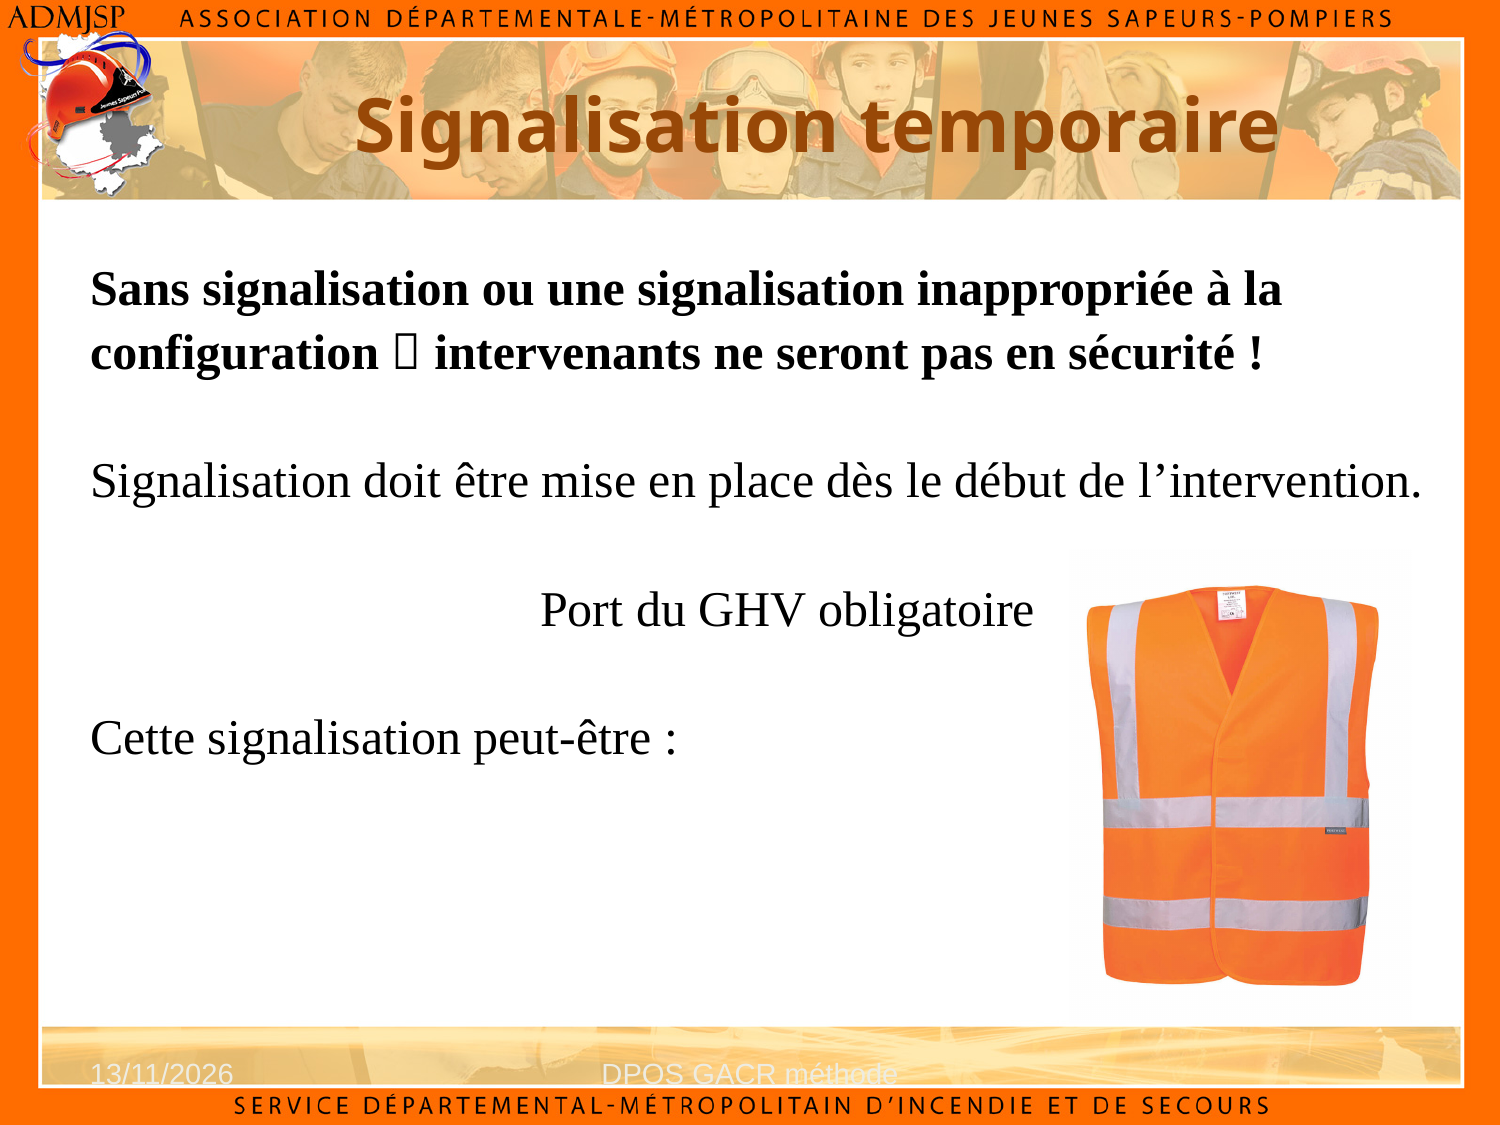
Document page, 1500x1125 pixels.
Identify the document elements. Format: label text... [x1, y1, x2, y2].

picture [0, 0, 1500, 1125]
title Sans signalisation ou une signalisation inappropriée à la configuration  intervenants ne seront pas en sécurité ! Signalisation doit être mise en place dès le début de l’intervention. Port du GHV obligatoire Cette signalisation peut-être : [75, 243, 1447, 858]
text_box 14/01/2025 [75, 1042, 425, 1103]
text_box Signalisation temporaire [183, 45, 1453, 200]
text_box DPOS GACR méthode [512, 1042, 988, 1103]
